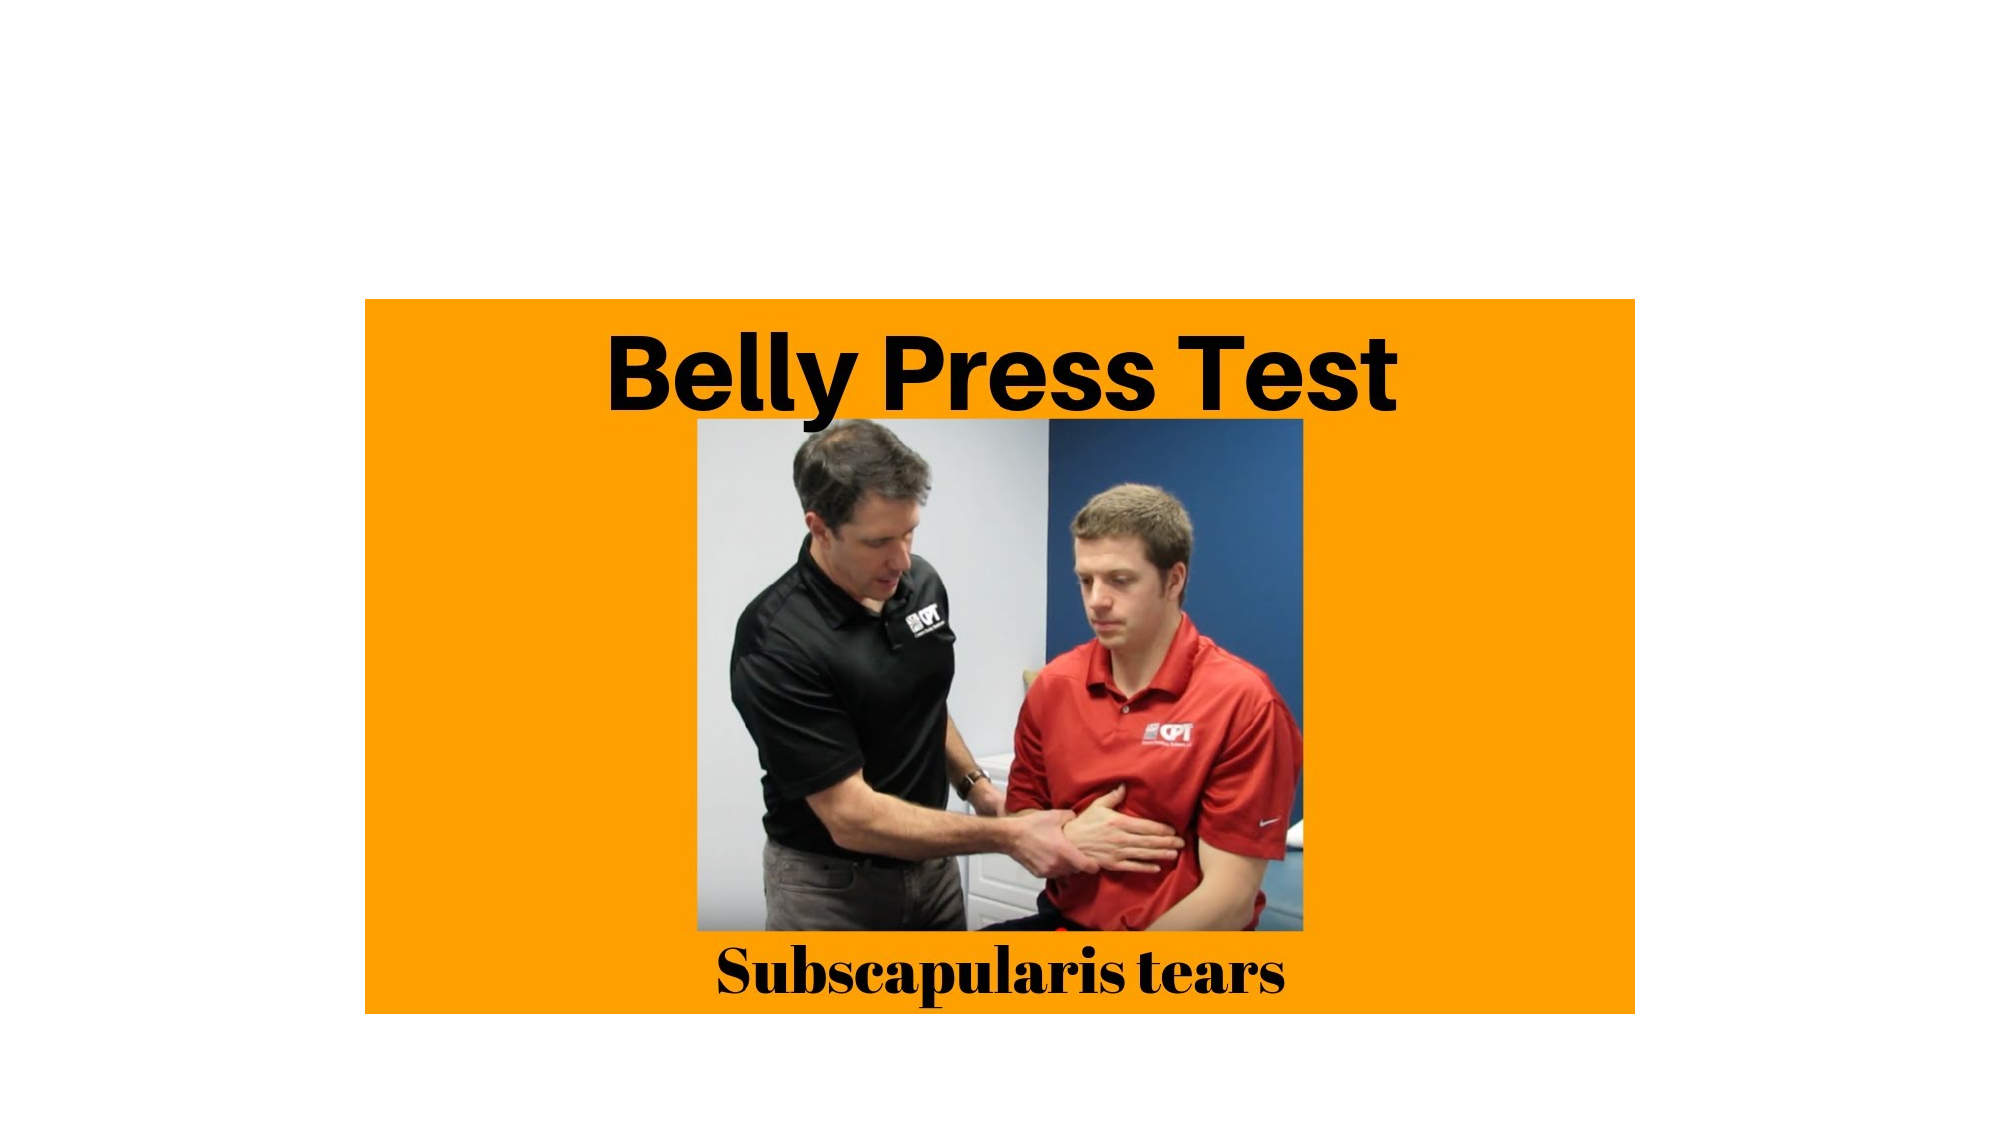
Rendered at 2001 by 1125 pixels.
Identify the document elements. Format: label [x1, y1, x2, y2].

list [365, 299, 1635, 1014]
